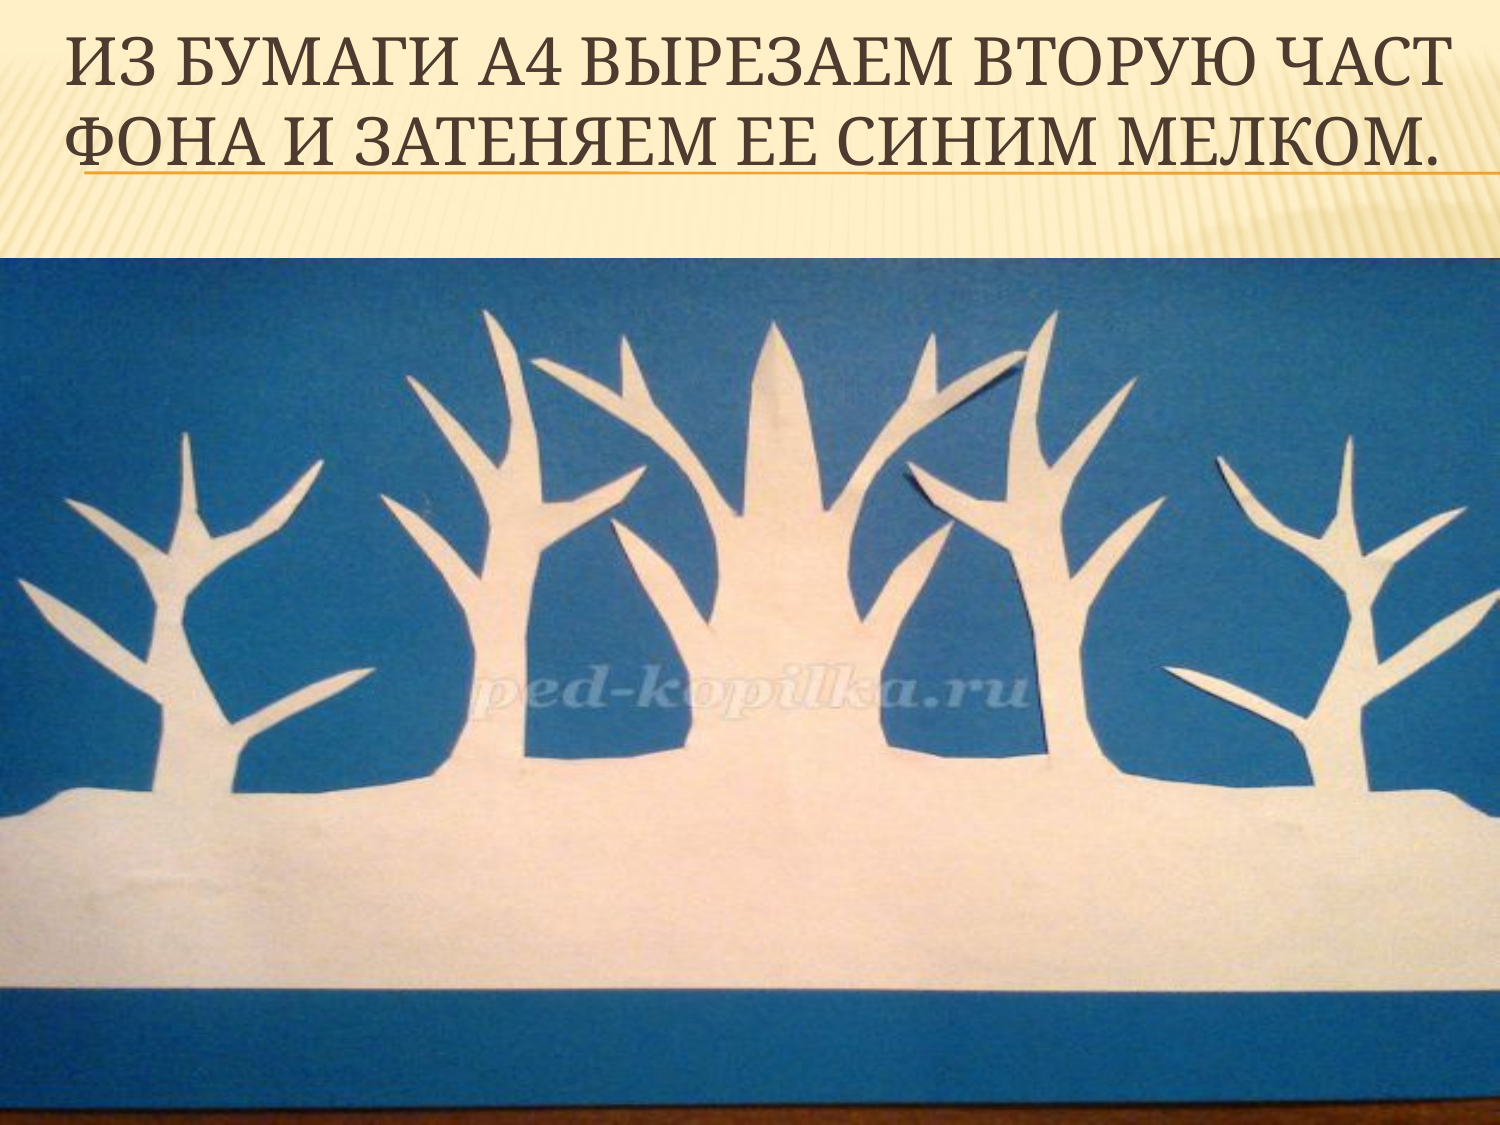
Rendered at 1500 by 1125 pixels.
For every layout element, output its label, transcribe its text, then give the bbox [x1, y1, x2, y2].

title Из бумаги А4 вырезаем вторую част фона и затеняем ее синим мелком. [50, 75, 1475, 213]
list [0, 257, 1500, 1125]
